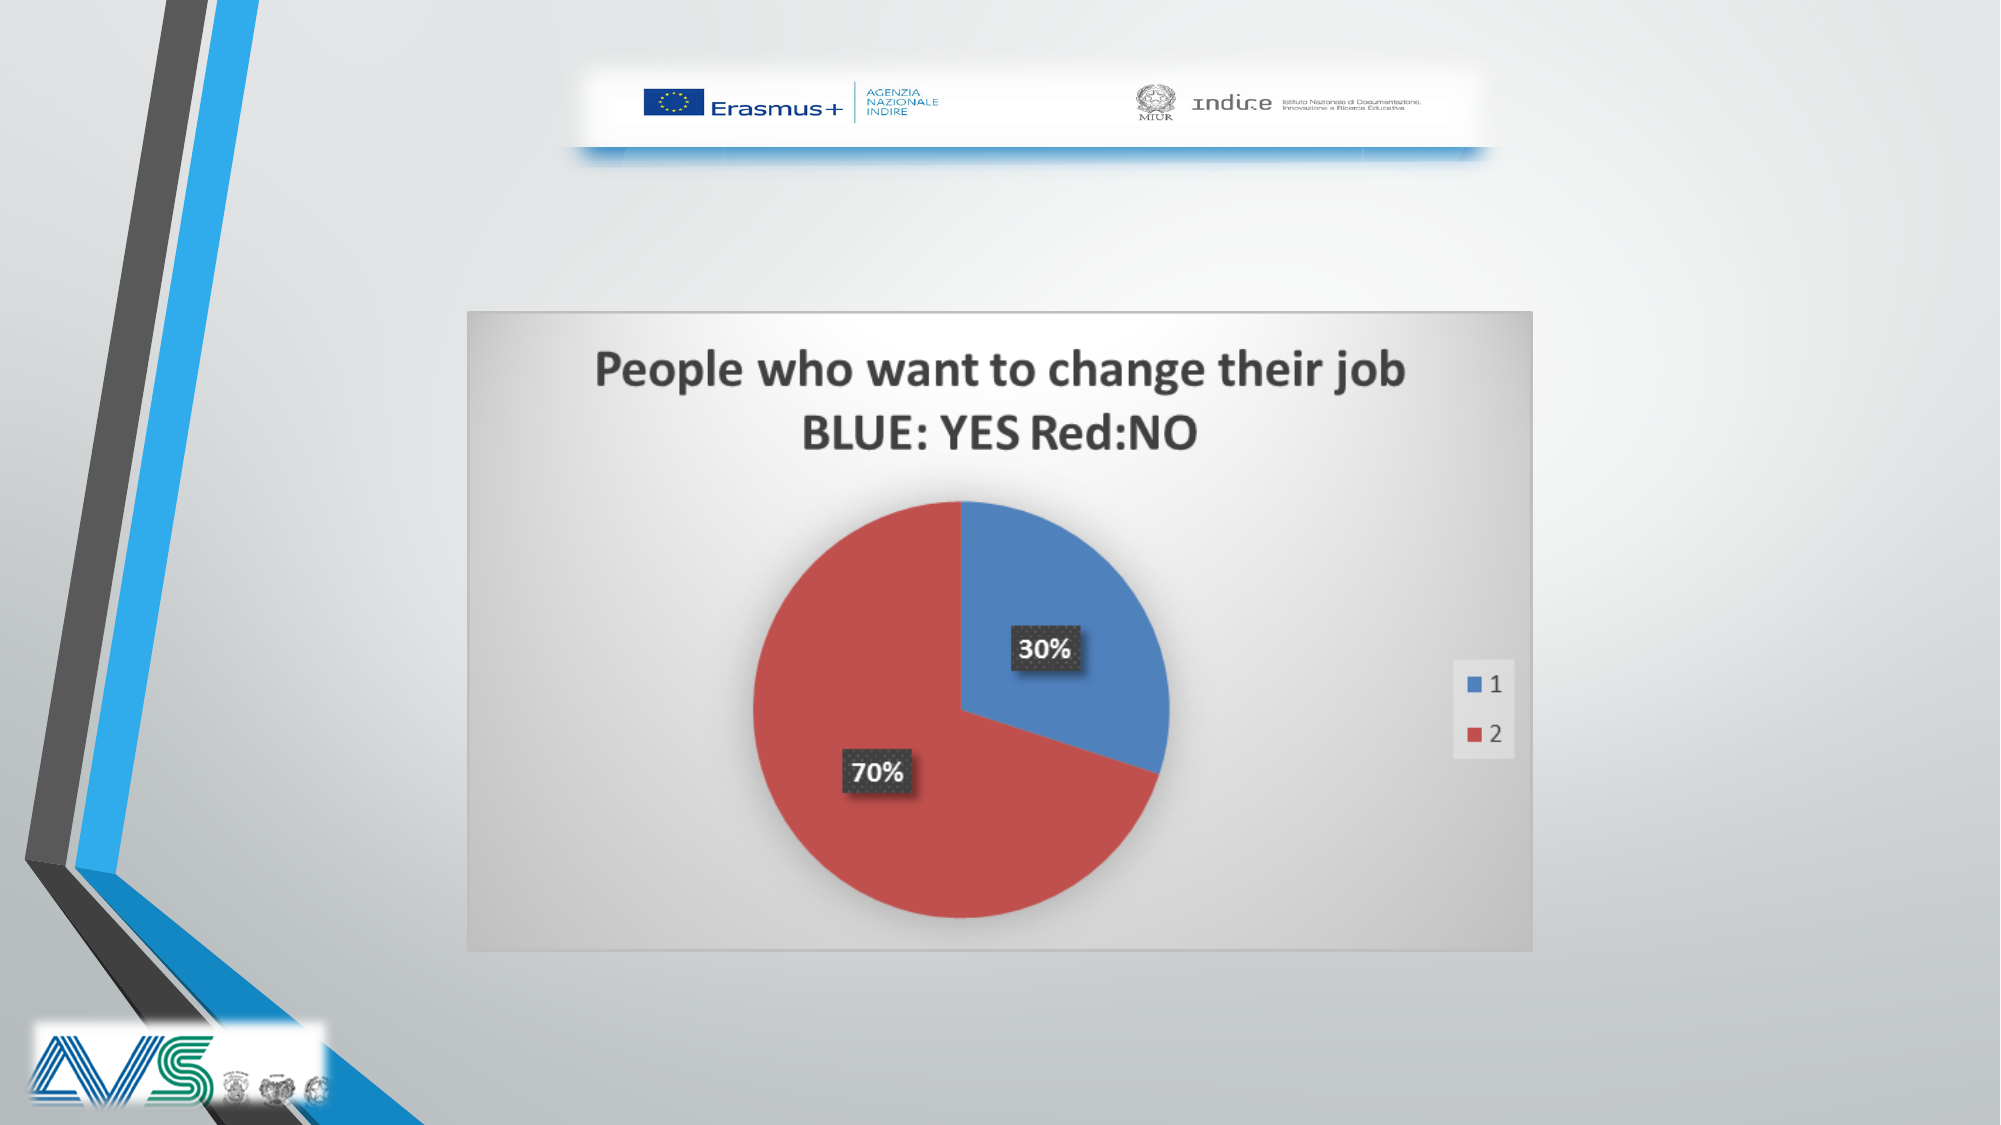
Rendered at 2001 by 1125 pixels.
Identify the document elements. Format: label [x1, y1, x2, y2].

list [467, 311, 1533, 952]
picture [22, 1010, 338, 1113]
picture [552, 38, 1511, 187]
